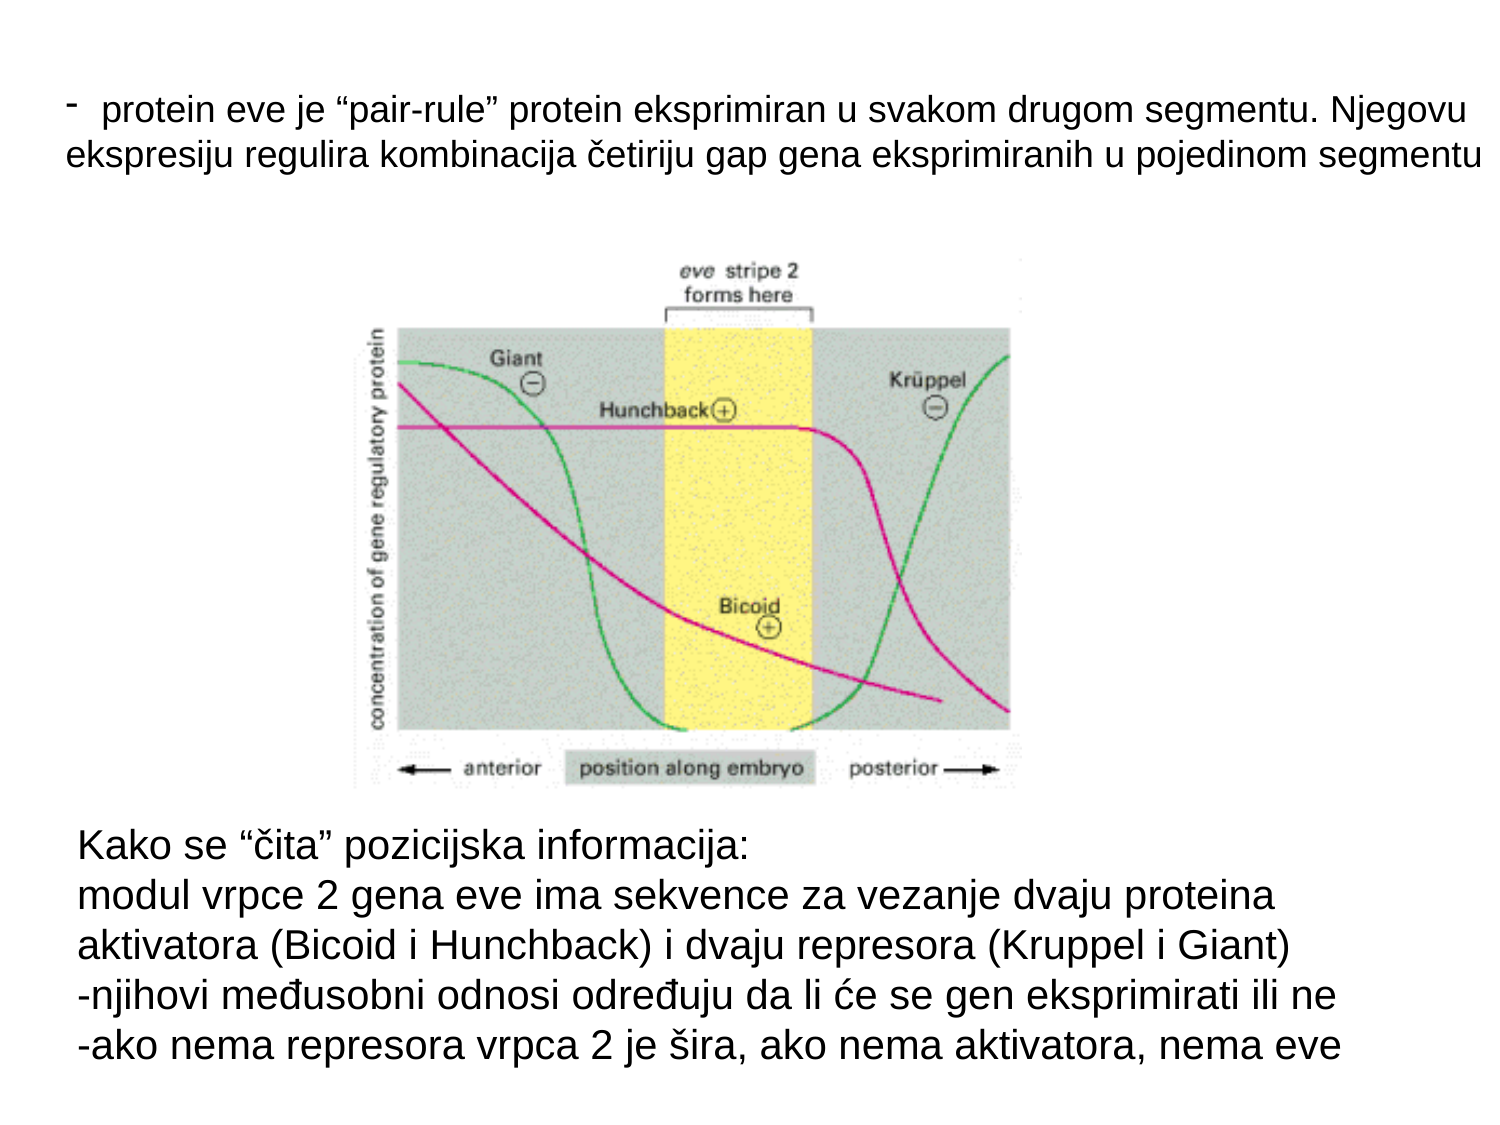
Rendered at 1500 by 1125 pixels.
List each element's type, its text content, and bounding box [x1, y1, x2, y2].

text_box Kako se “čita” pozicijska informacija: modul vrpce 2 gena eve ima sekvence za vezanje dvaju proteina aktivatora (Bicoid i Hunchback) i dvaju represora (Kruppel i Giant) -njihovi međusobni odnosi određuju da li će se gen eksprimirati ili ne -ako nema represora vrpca 2 je šira, ako nema aktivatora, nema eve [62, 810, 1358, 1076]
text_box protein eve je “pair-rule” protein eksprimiran u svakom drugom segmentu. Njegovu ekspresiju regulira kombinacija četiriju gap gena eksprimiranih u pojedinom segmentu [50, 78, 1498, 183]
picture [348, 255, 1022, 792]
